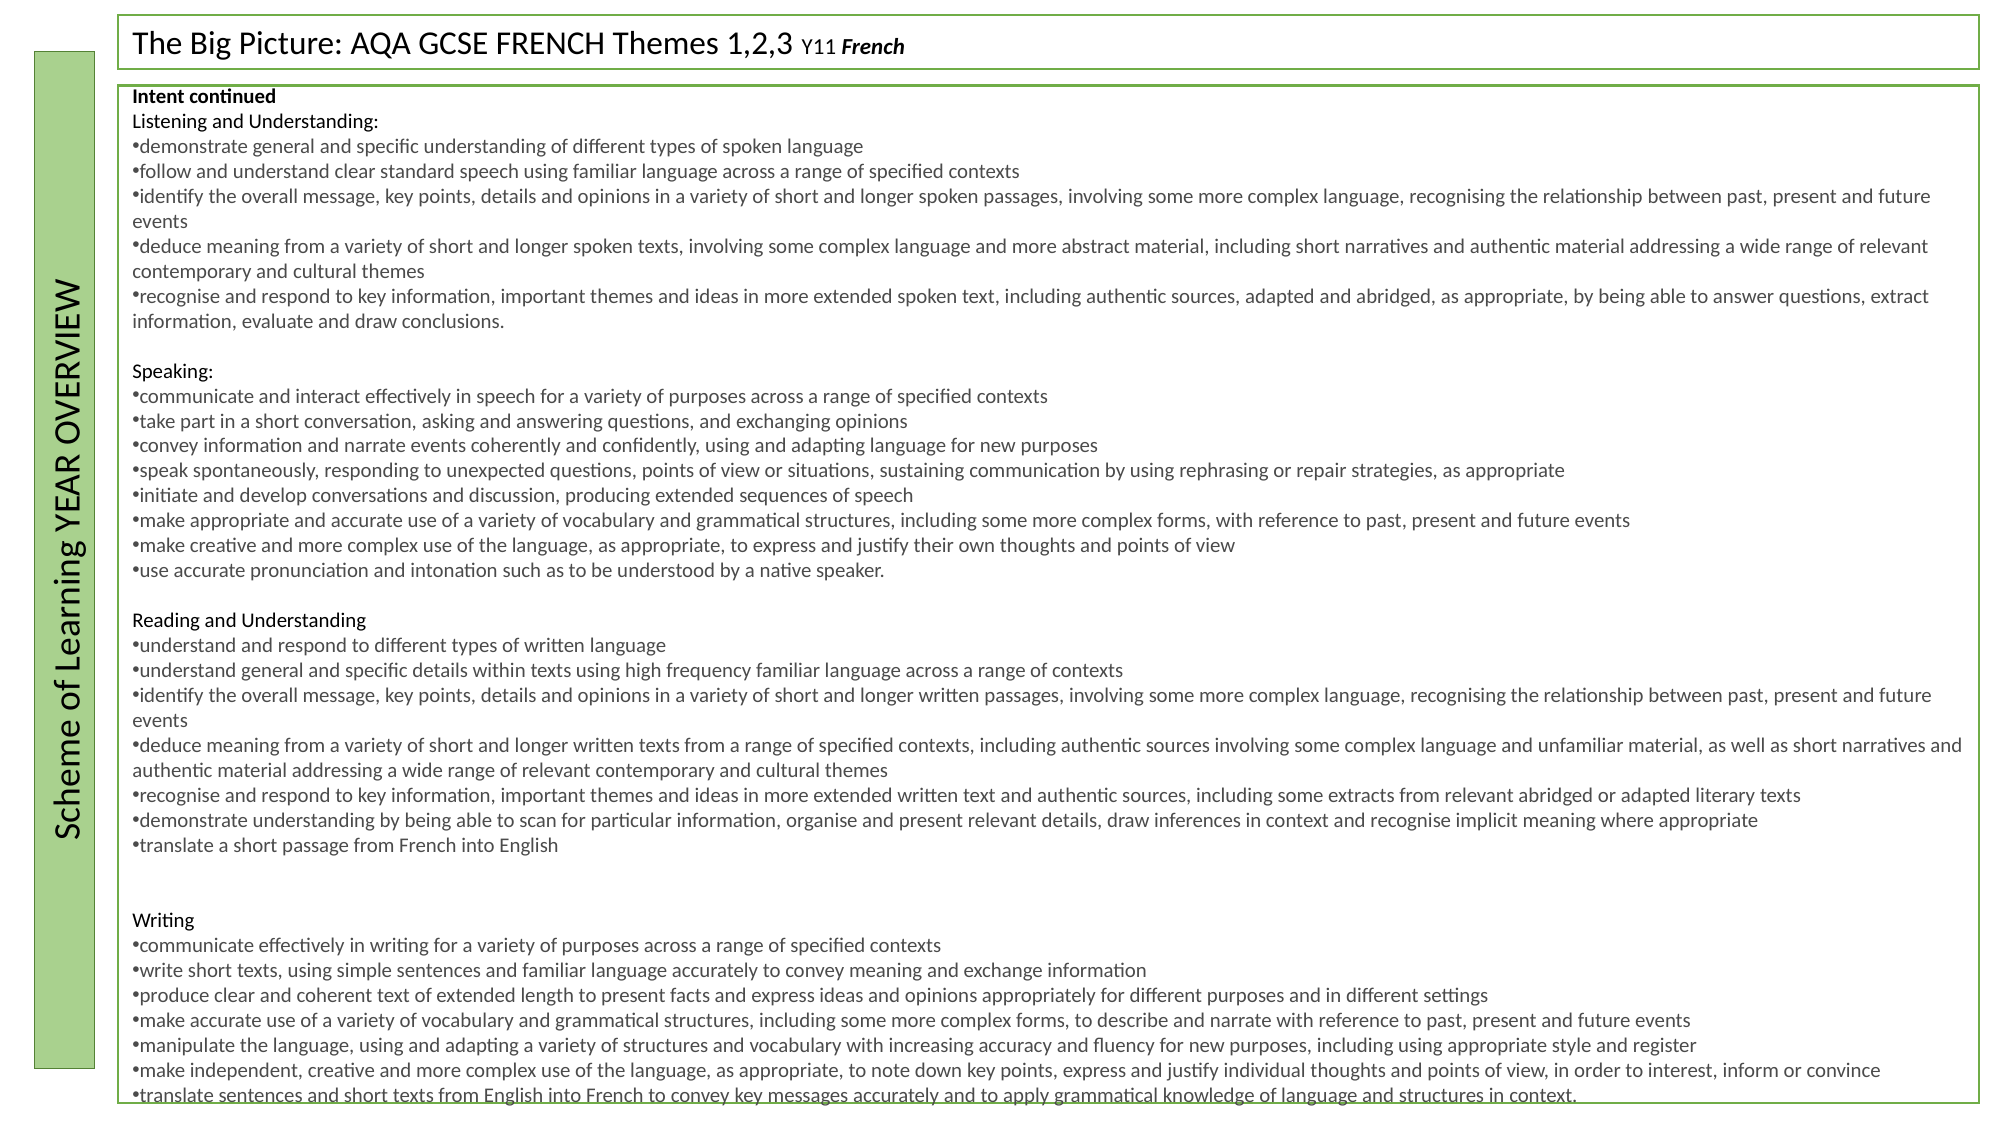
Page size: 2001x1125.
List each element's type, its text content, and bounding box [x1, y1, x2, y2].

text_box Scheme of Learning YEAR OVERVIEW [34, 51, 95, 1069]
text_box Intent continued Listening and Understanding: demonstrate general and specific understanding of different types of spoken language follow and understand clear standard speech using familiar language across a range of specified contexts identify the overall message, key points, details and opinions in a variety of short and longer spoken passages, involving some more complex language, recognising the relationship between past, present and future events deduce meaning from a variety of short and longer spoken texts, involving some complex language and more abstract material, including short narratives and authentic material addressing a wide range of relevant contemporary and cultural themes recognise and respond to key information, important themes and ideas in more extended spoken text, including authentic sources, adapted and abridged, as appropriate, by being able to answer questions, extract information, evaluate and draw conclusions. Speaking: communicate and interact effectively in speech for a variety of purposes across a range of specified contexts take part in a short conversation, asking and answering questions, and exchanging opinions convey information and narrate events coherently and confidently, using and adapting language for new purposes speak spontaneously, responding to unexpected questions, points of view or situations, sustaining communication by using rephrasing or repair strategies, as appropriate initiate and develop conversations and discussion, producing extended sequences of speech make appropriate and accurate use of a variety of vocabulary and grammatical structures, including some more complex forms, with reference to past, present and future events make creative and more complex use of the language, as appropriate, to express and justify their own thoughts and points of view use accurate pronunciation and intonation such as to be understood by a native speaker. Reading and Understanding understand and respond to different types of written language understand general and specific details within texts using high frequency familiar language across a range of contexts identify the overall message, key points, details and opinions in a variety of short and longer written passages, involving some more complex language, recognising the relationship between past, present and future events deduce meaning from a variety of short and longer written texts from a range of specified contexts, including authentic sources involving some complex language and unfamiliar material, as well as short narratives and authentic material addressing a wide range of relevant contemporary and cultural themes recognise and respond to key information, important themes and ideas in more extended written text and authentic sources, including some extracts from relevant abridged or adapted literary texts demonstrate understanding by being able to scan for particular information, organise and present relevant details, draw inferences in context and recognise implicit meaning where appropriate translate a short passage from French into English Writing communicate effectively in writing for a variety of purposes across a range of specified contexts write short texts, using simple sentences and familiar language accurately to convey meaning and exchange information produce clear and coherent text of extended length to present facts and express ideas and opinions appropriately for different purposes and in different settings make accurate use of a variety of vocabulary and grammatical structures, including some more complex forms, to describe and narrate with reference to past, present and future events manipulate the language, using and adapting a variety of structures and vocabulary with increasing accuracy and fluency for new purposes, including using appropriate style and register make independent, creative and more complex use of the language, as appropriate, to note down key points, express and justify individual thoughts and points of view, in order to interest, inform or convince translate sentences and short texts from English into French to convey key messages accurately and to apply grammatical knowledge of language and structures in context. [117, 84, 1980, 1104]
text_box The Big Picture: AQA GCSE FRENCH Themes 1,2,3 Y11 French [117, 14, 1980, 70]
